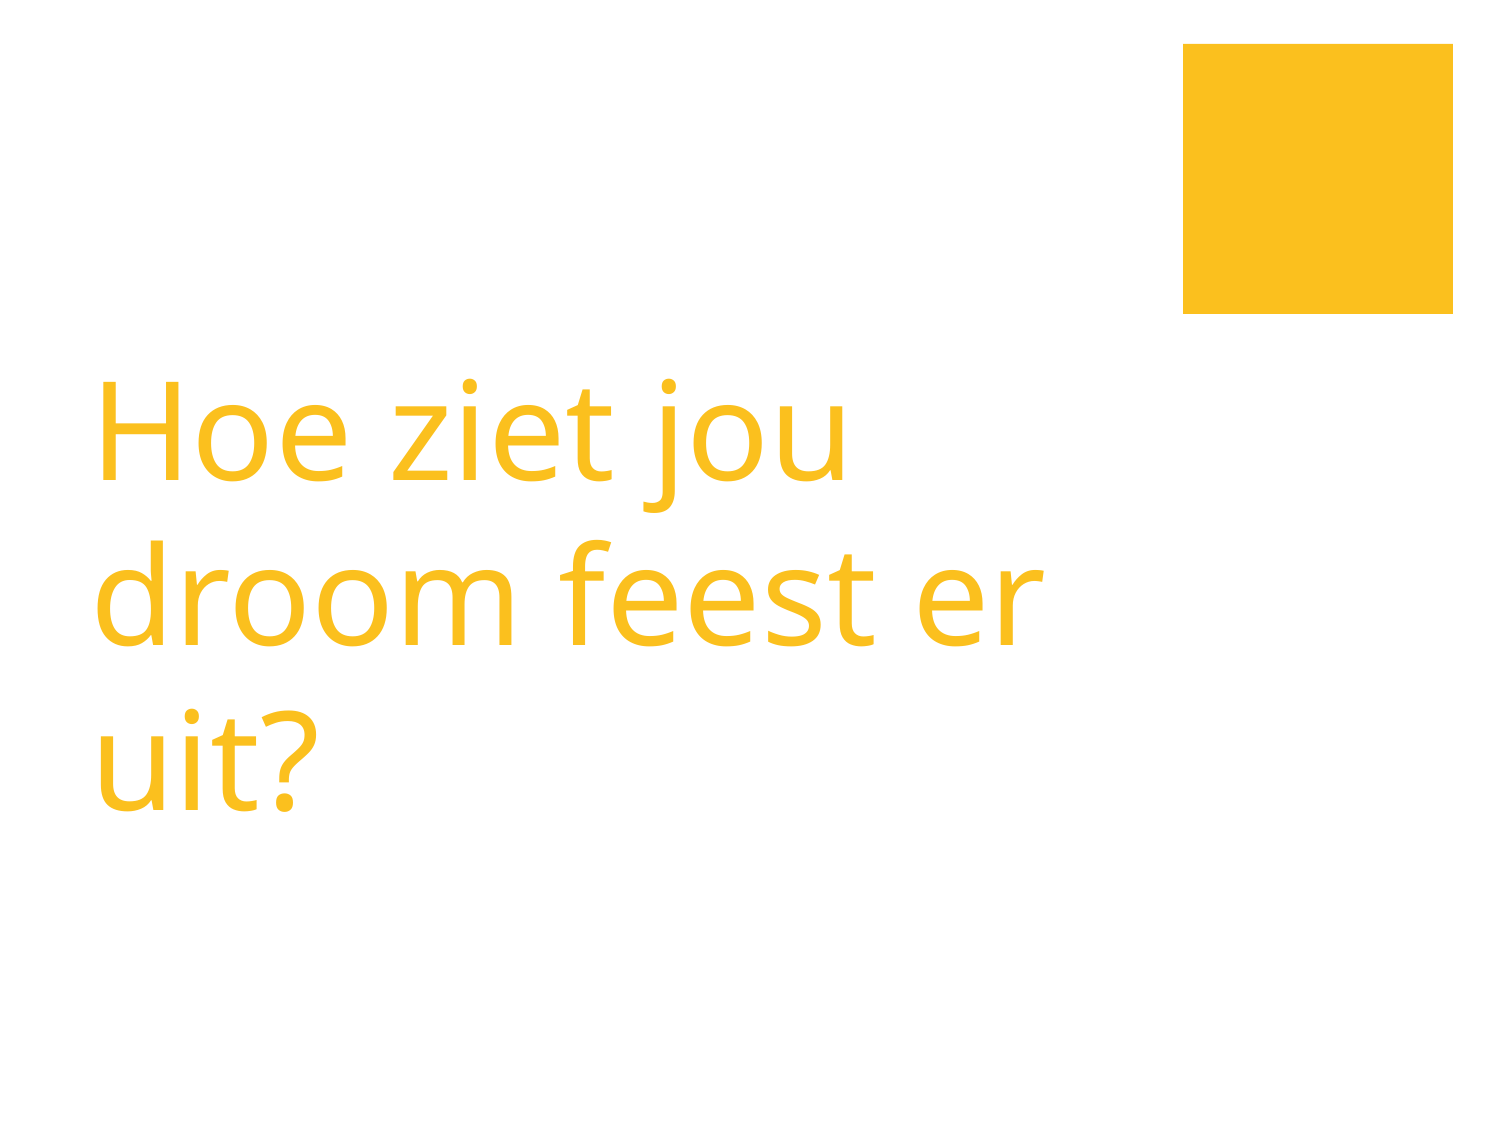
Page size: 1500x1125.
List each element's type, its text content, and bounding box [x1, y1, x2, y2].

title Hoe ziet jou droom feest er uit? [75, 368, 1239, 846]
